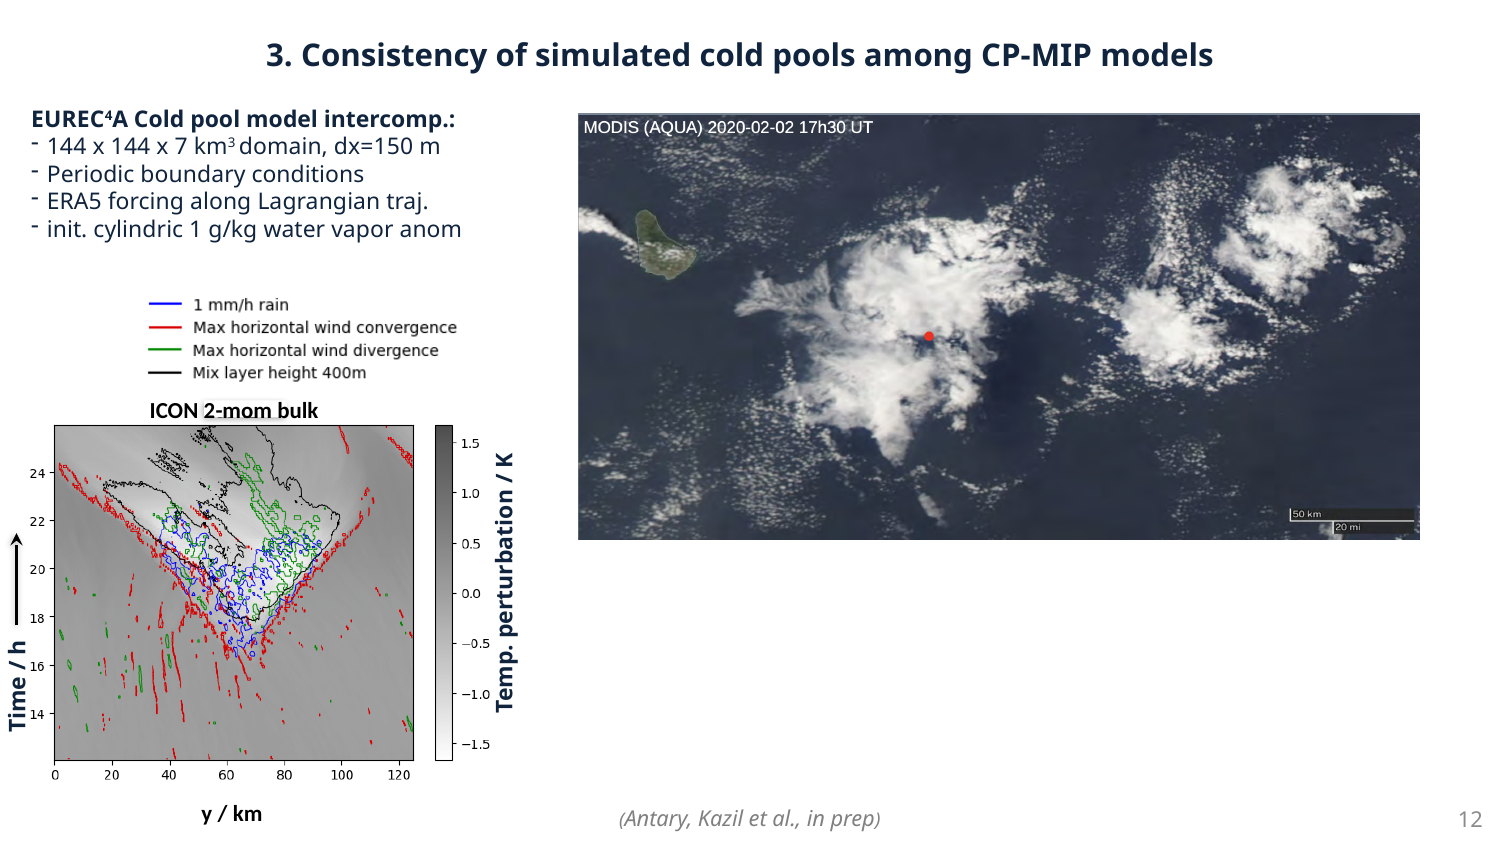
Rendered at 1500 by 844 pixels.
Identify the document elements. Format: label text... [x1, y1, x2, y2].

text_box EUREC4A Cold pool model intercomp.: 144 x 144 x 7 km3 domain, dx=150 m Periodic boundary conditions ERA5 forcing along Lagrangian traj. init. cylindric 1 g/kg water vapor anom [16, 96, 493, 279]
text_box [0, 294, 526, 834]
slide_number 11 [1442, 796, 1500, 844]
text_box 3. Consistency of simulated cold pools among CP-MIP models [16, 27, 1465, 85]
text_box (Antary, Kazil et al., in prep) [557, 797, 943, 839]
picture [578, 112, 1421, 540]
